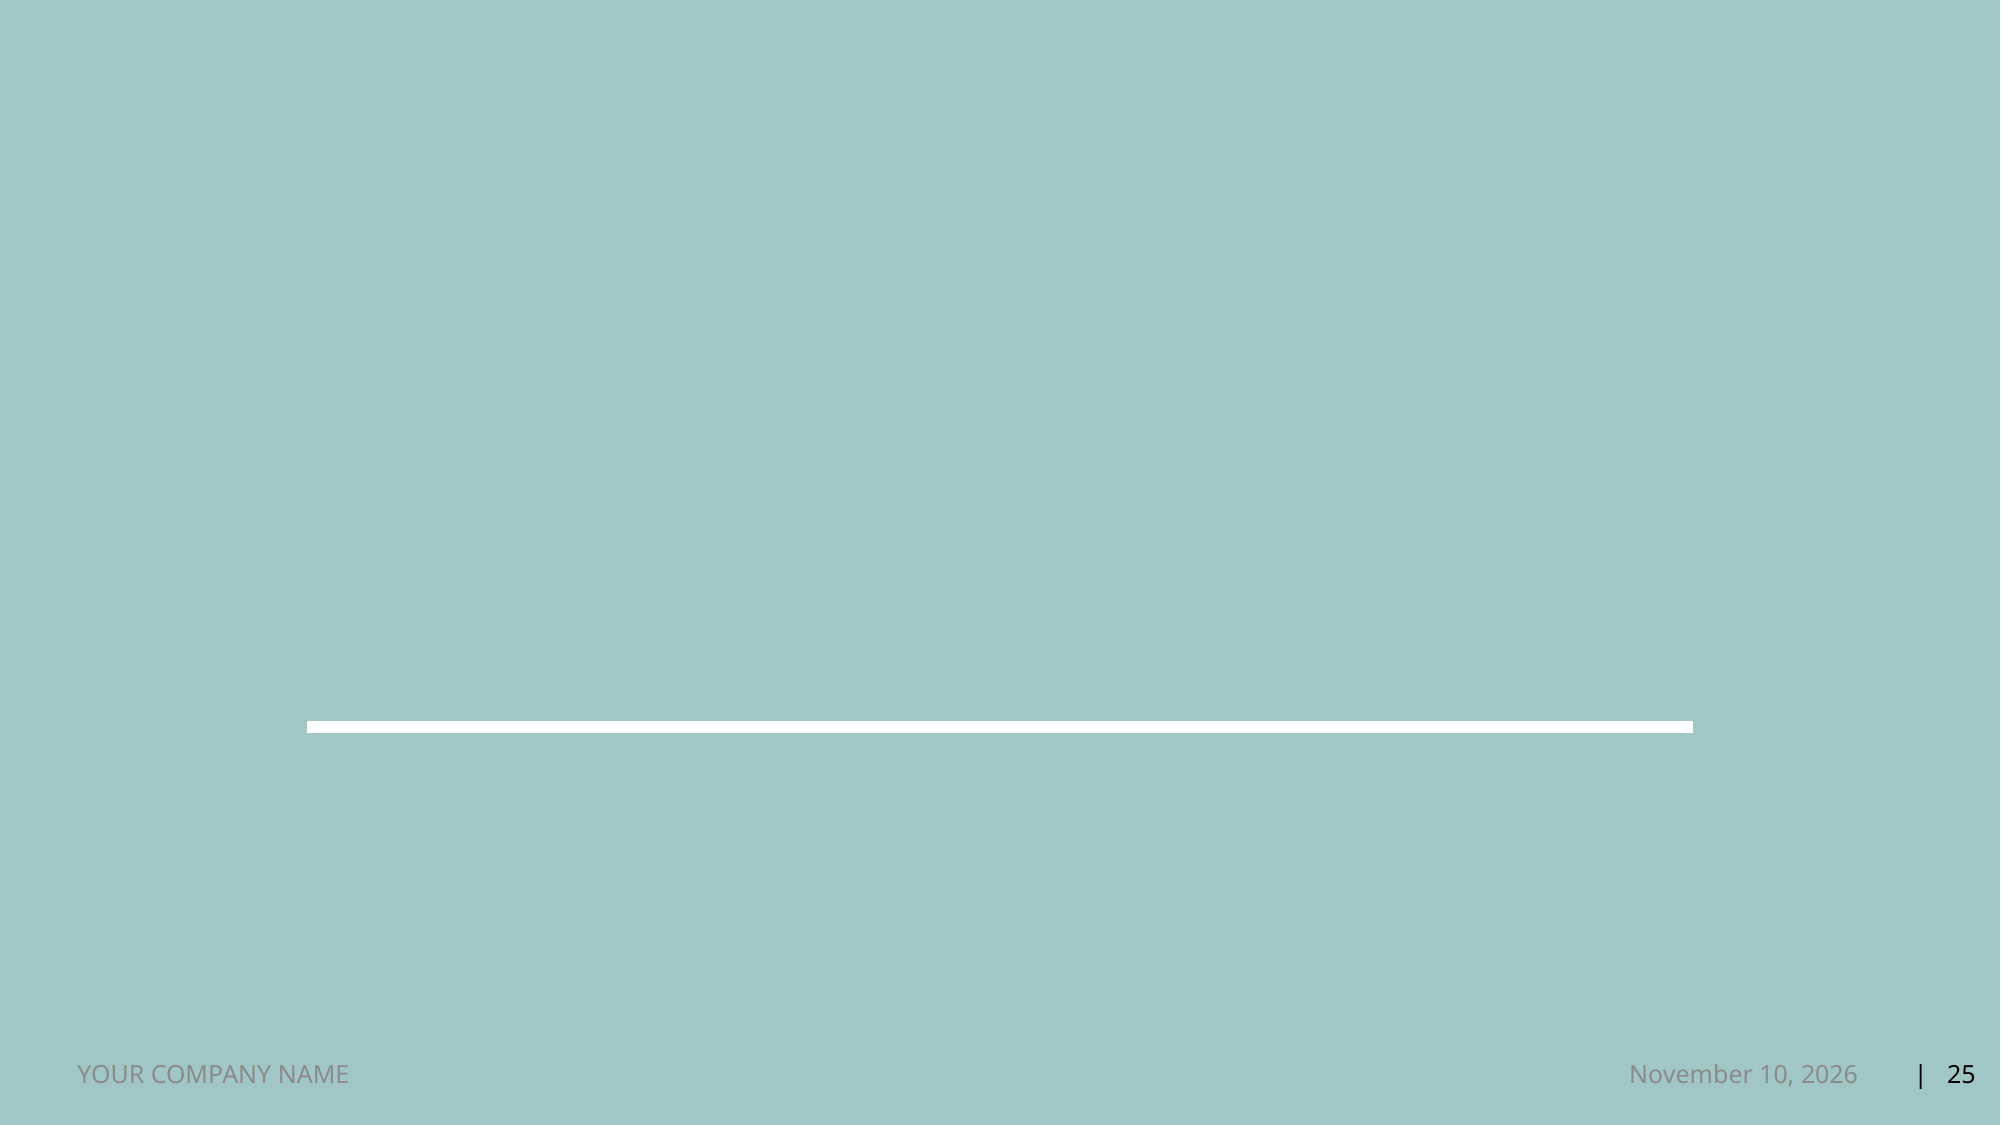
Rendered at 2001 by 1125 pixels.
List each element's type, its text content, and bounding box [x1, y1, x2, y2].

footer YOUR COMPANY NAME [62, 1046, 798, 1106]
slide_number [1365, 1046, 1874, 1106]
slide_number | 25 [1890, 1046, 1991, 1106]
